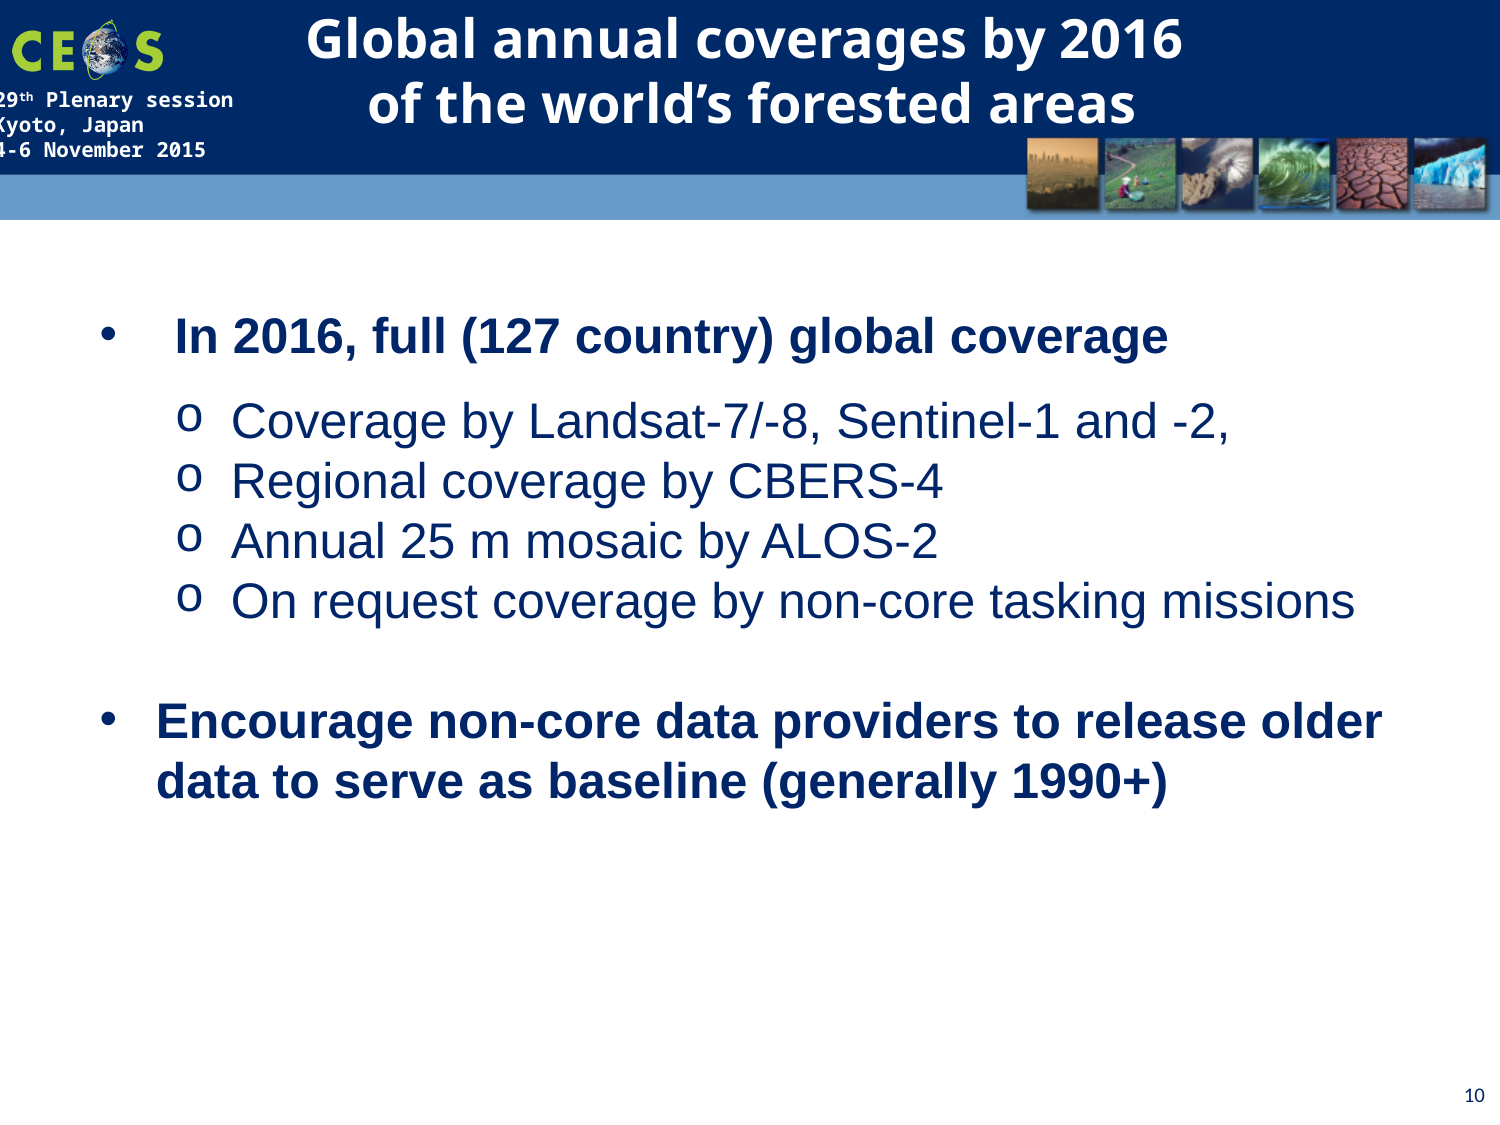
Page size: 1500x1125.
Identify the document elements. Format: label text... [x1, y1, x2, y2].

picture [0, 0, 1500, 220]
slide_number 10 [1187, 1073, 1500, 1125]
text_box Global annual coverages by 2016 of the world’s forested areas [237, 19, 1267, 120]
text_box In 2016, full (127 country) global coverage Coverage by Landsat-7/-8, Sentinel-1 and -2, Regional coverage by CBERS-4 Annual 25 m mosaic by ALOS-2 On request coverage by non-core tasking missions Encourage non-core data providers to release older data to serve as baseline (generally 1990+) [84, 296, 1465, 876]
